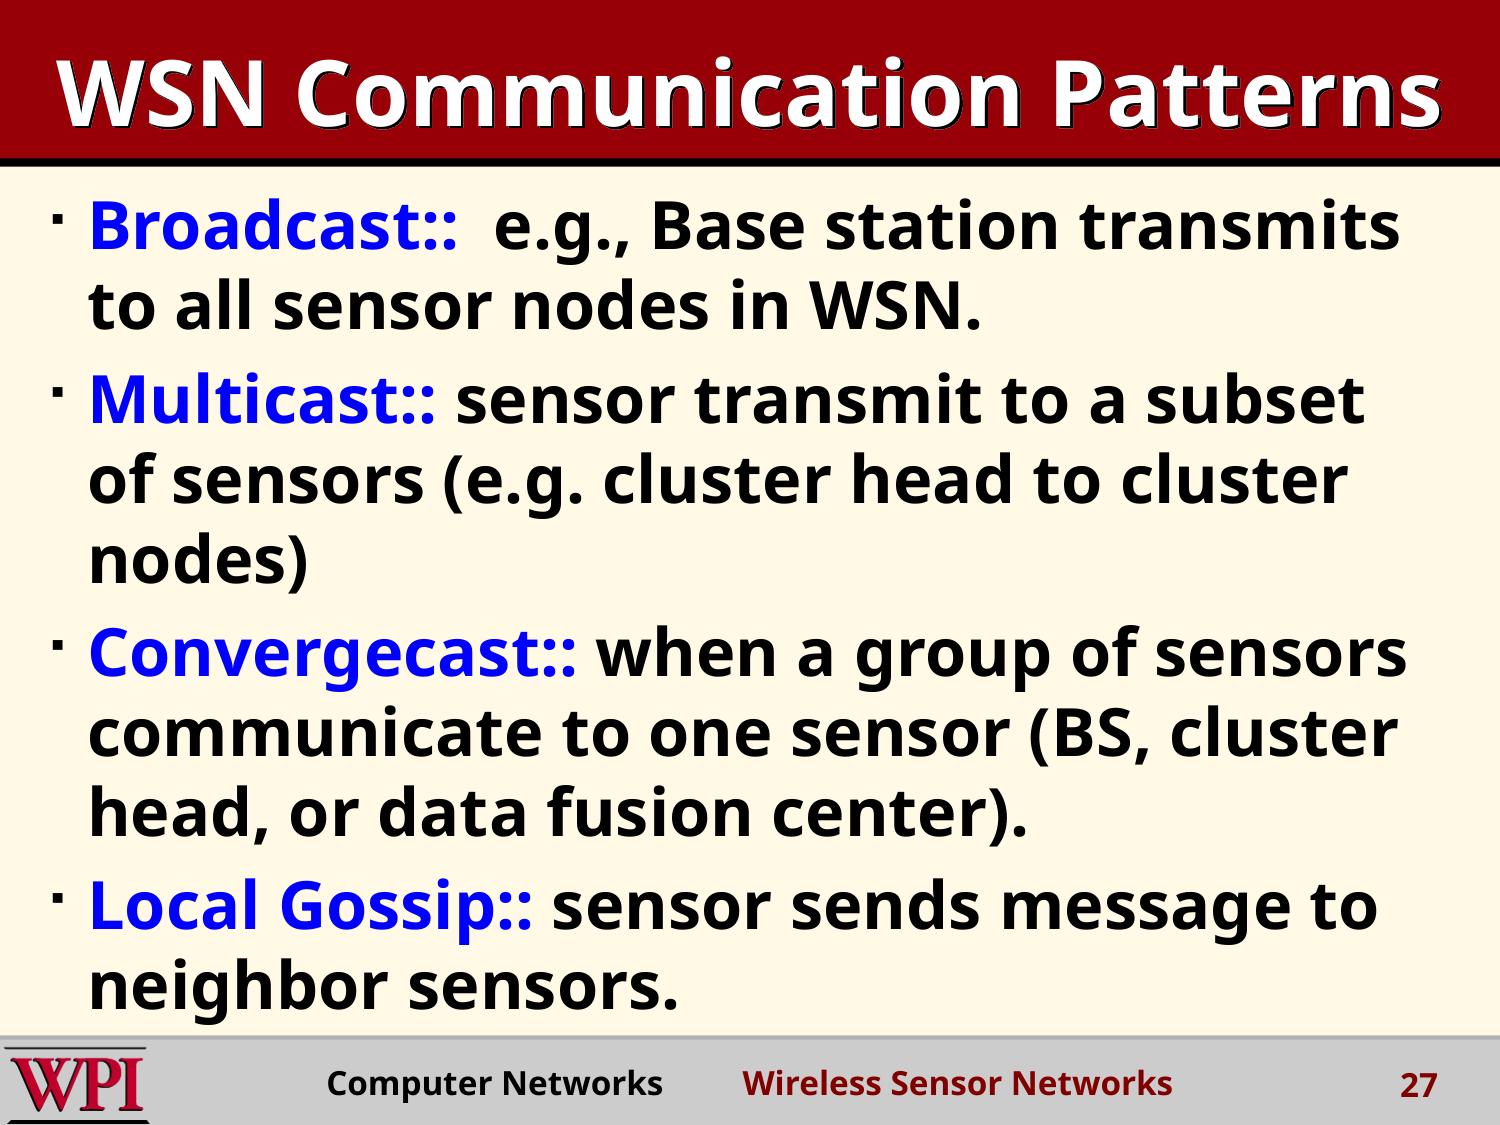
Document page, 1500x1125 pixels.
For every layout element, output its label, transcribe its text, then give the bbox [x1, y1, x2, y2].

picture [0, 167, 1500, 1035]
list Broadcast:: e.g., Base station transmits to all sensor nodes in WSN. Multicast:: sensor transmit to a subset of sensors (e.g. cluster head to cluster nodes) Convergecast:: when a group of sensors communicate to one sensor (BS, cluster head, or data fusion center). Local Gossip:: sensor sends message to neighbor sensors. [34, 175, 1426, 1020]
slide_number 27 [1344, 1056, 1495, 1107]
picture [0, 0, 1500, 158]
title WSN Communication Patterns [29, 18, 1471, 150]
picture [0, 1040, 1500, 1125]
footer Computer Networks Wireless Sensor Networks [163, 1054, 1337, 1122]
